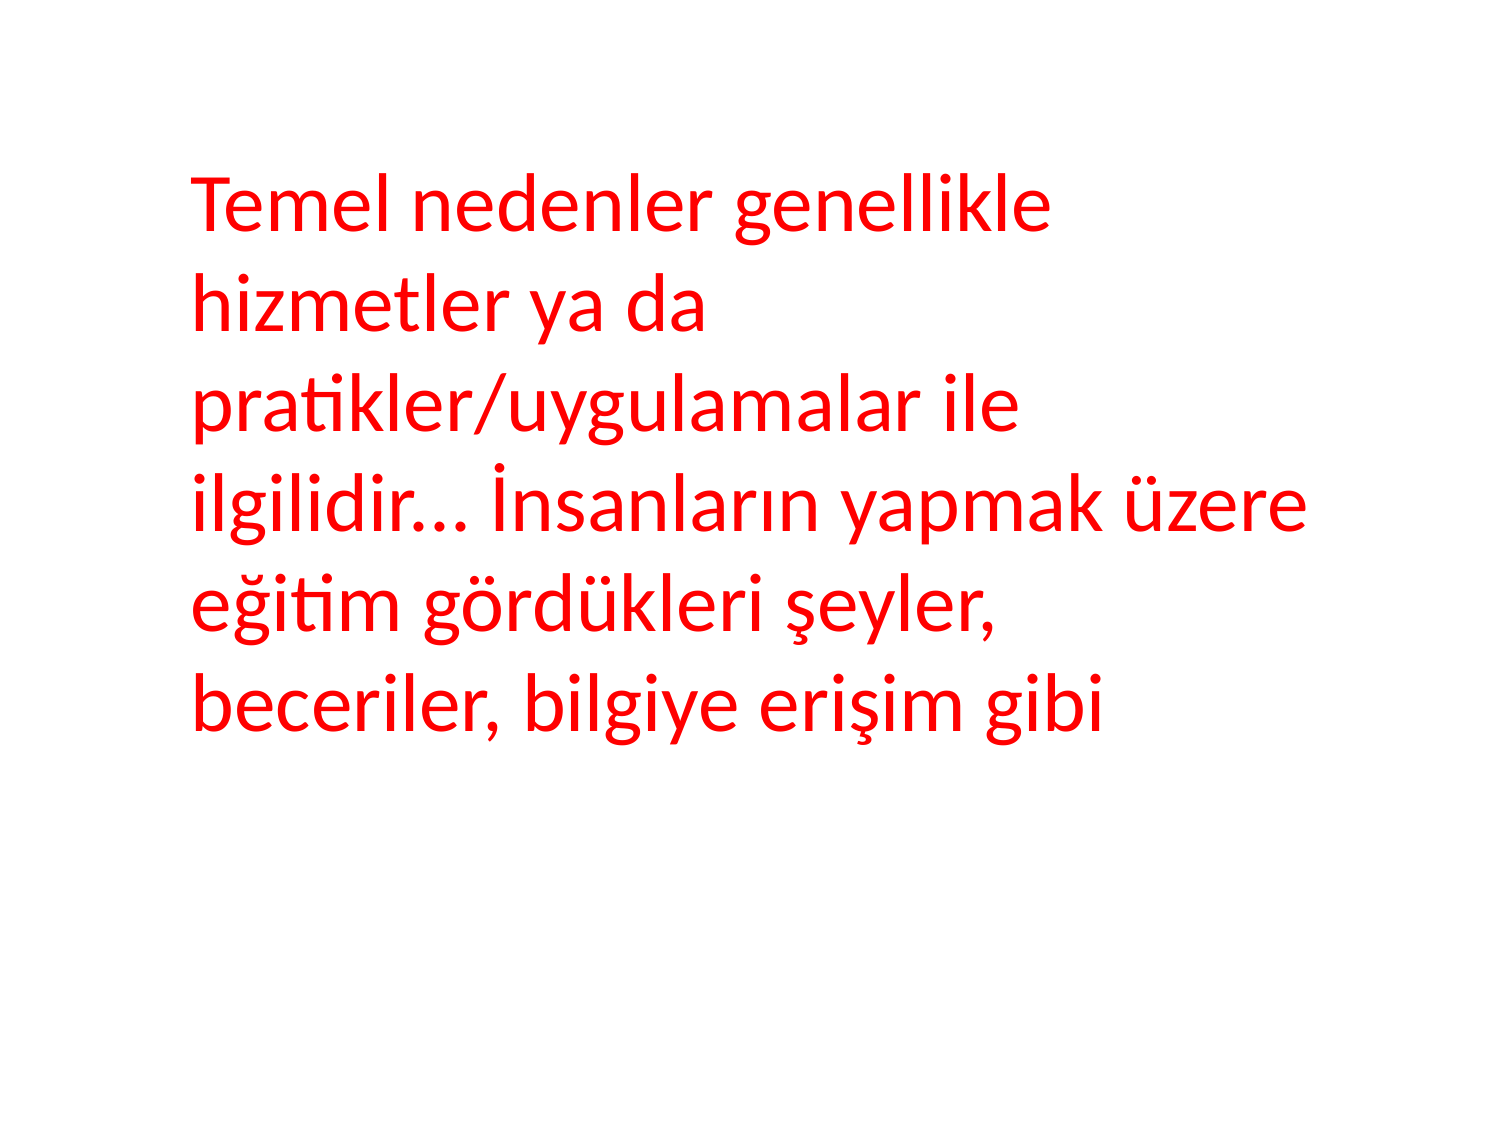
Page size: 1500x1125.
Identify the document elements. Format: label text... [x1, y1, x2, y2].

text_box Temel nedenler genellikle hizmetler ya da pratikler/uygulamalar ile ilgilidir... İnsanların yapmak üzere eğitim gördükleri şeyler, beceriler, bilgiye erişim gibi [175, 140, 1336, 756]
